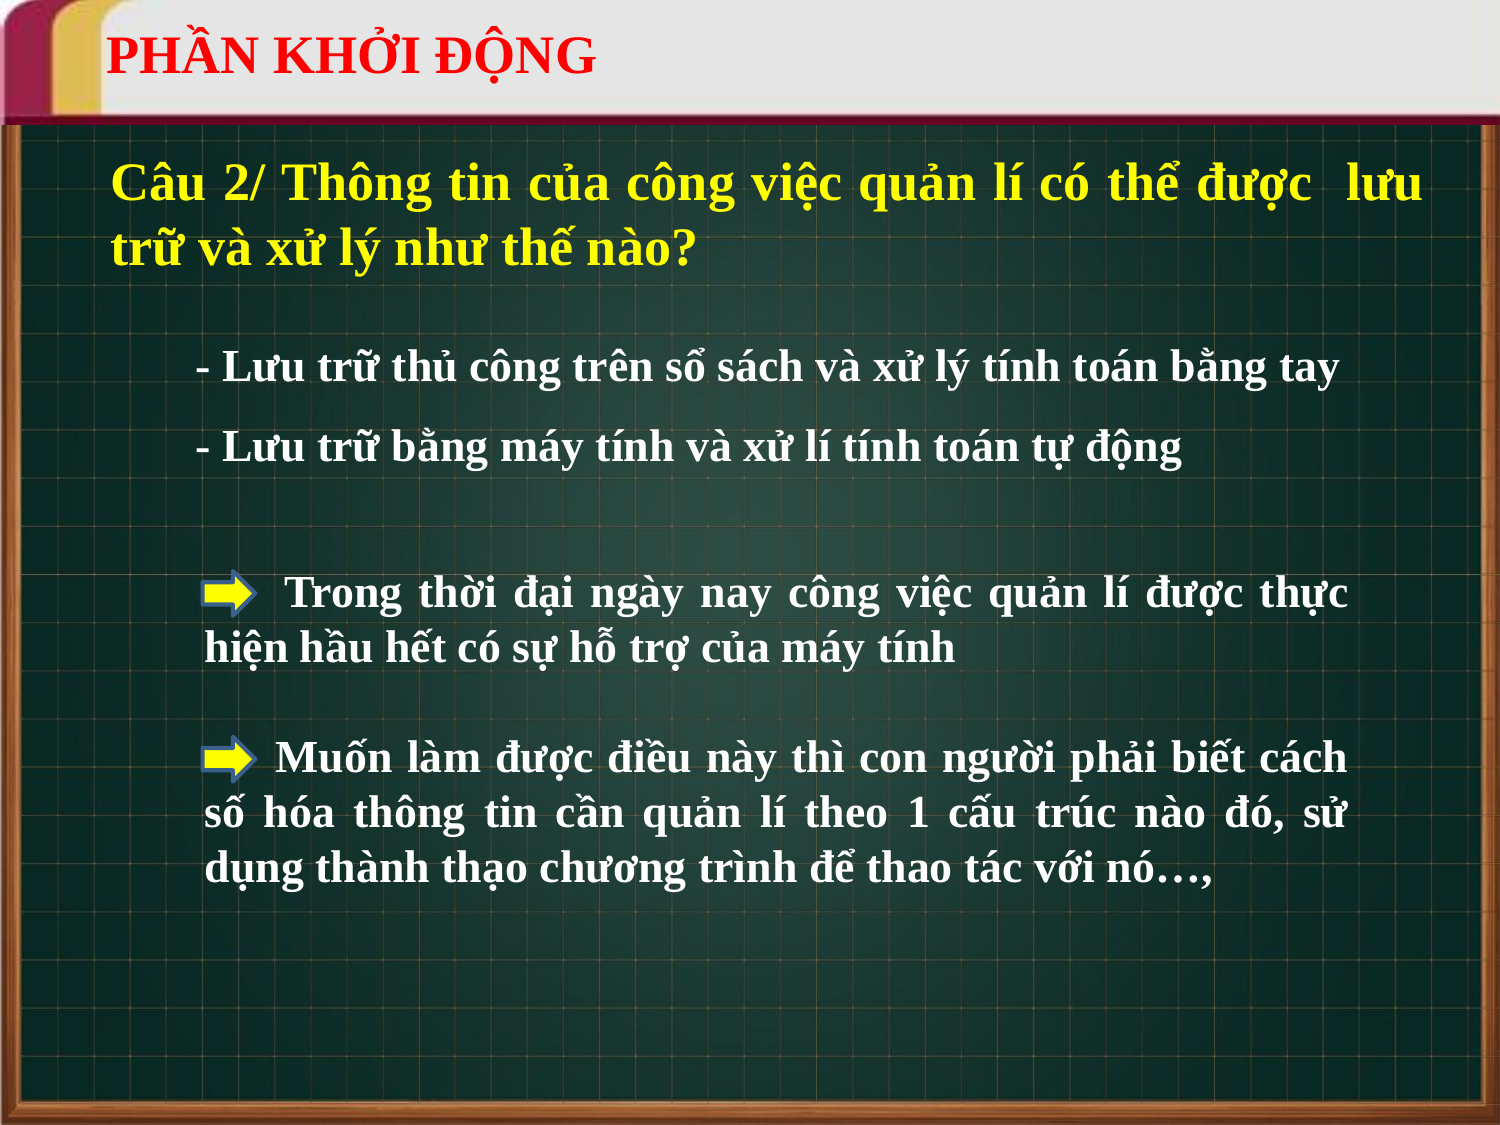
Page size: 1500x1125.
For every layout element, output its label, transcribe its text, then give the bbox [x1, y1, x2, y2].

text_box - Lưu trữ thủ công trên sổ sách và xử lý tính toán bằng tay - Lưu trữ bằng máy tính và xử lí tính toán tự động [184, 329, 1369, 477]
picture [0, 0, 1500, 1125]
text_box Câu 2/ Thông tin của công việc quản lí có thể được lưu trữ và xử lý như thế nào? [99, 140, 1437, 282]
text_box Trong thời đại ngày nay công việc quản lí được thực hiện hầu hết có sự hỗ trợ của máy tính Muốn làm được điều này thì con người phải biết cách số hóa thông tin cần quản lí theo 1 cấu trúc nào đó, sử dụng thành thạo chương trình để thao tác với nó…, [193, 555, 1361, 897]
text_box [200, 569, 258, 618]
text_box [200, 734, 258, 784]
